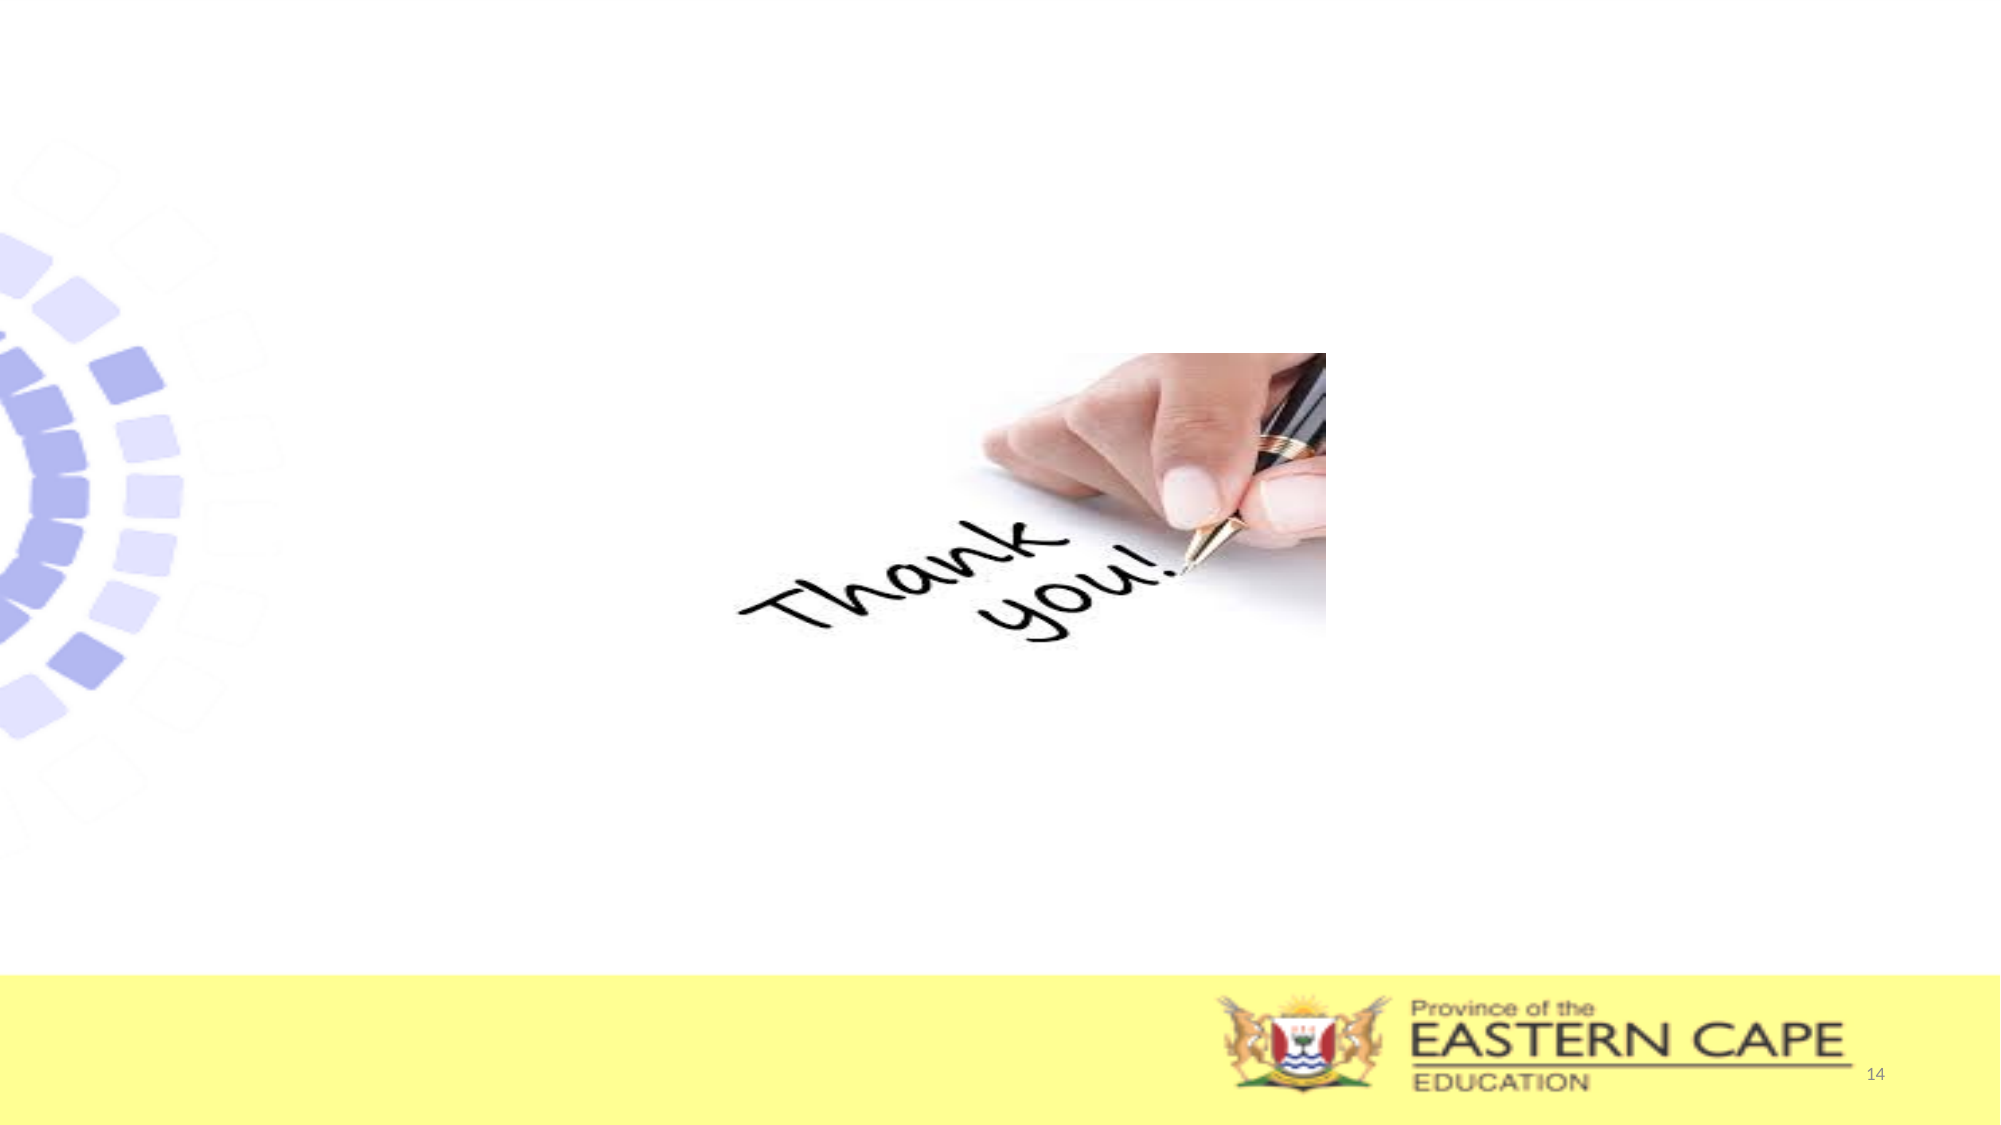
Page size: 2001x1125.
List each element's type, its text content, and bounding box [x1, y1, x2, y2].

picture [0, 0, 2001, 1125]
slide_number 14 [1433, 1042, 1900, 1103]
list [669, 353, 1326, 687]
